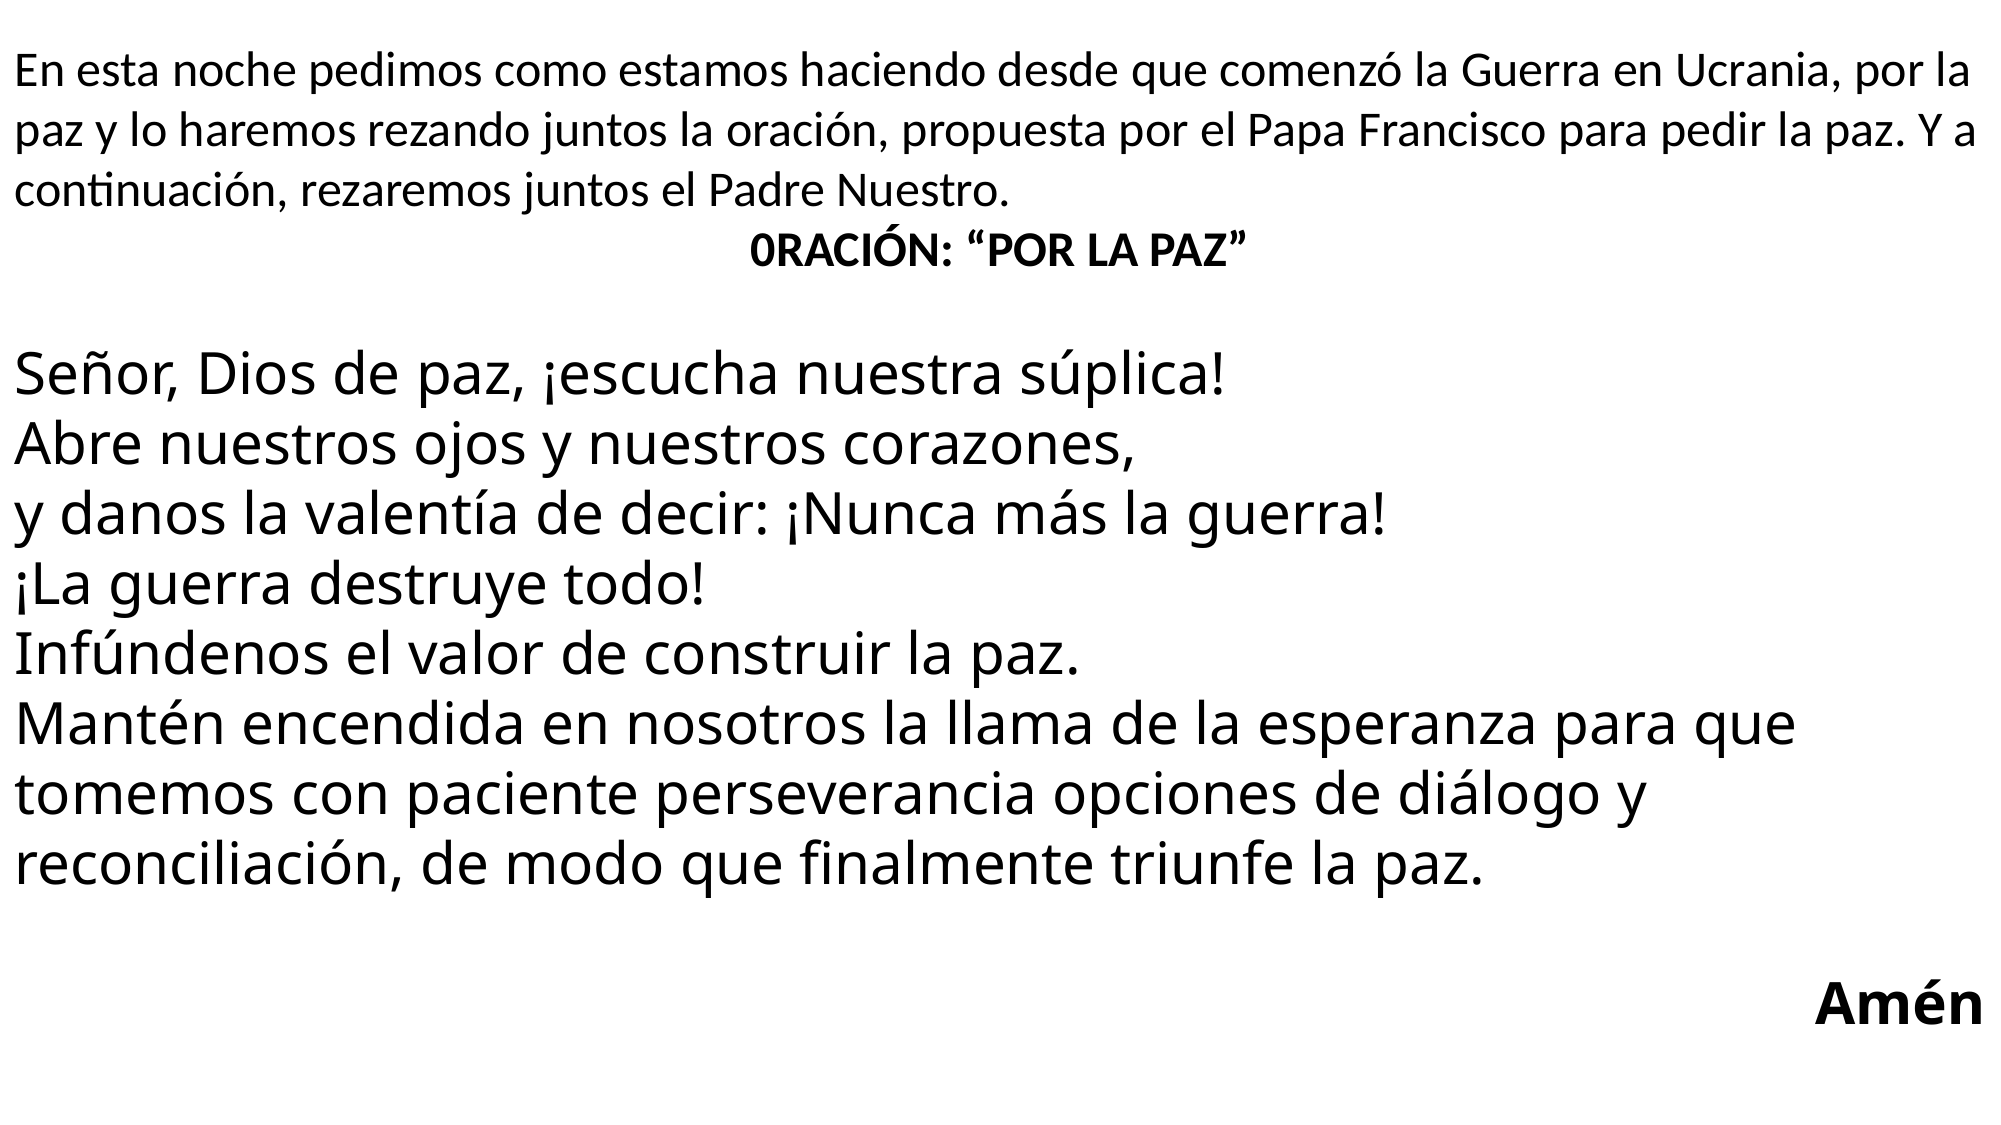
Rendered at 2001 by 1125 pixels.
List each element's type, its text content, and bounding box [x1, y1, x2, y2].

text_box En esta noche pedimos como estamos haciendo desde que comenzó la Guerra en Ucrania, por la paz y lo haremos rezando juntos la oración, propuesta por el Papa Francisco para pedir la paz. Y a continuación, rezaremos juntos el Padre Nuestro. 0RACIÓN: “POR LA PAZ” Señor, Dios de paz, ¡escucha nuestra súplica! Abre nuestros ojos y nuestros corazones, y danos la valentía de decir: ¡Nunca más la guerra! ¡La guerra destruye todo! Infúndenos el valor de construir la paz. Mantén encendida en nosotros la llama de la esperanza para que tomemos con paciente perseverancia opciones de diálogo y reconciliación, de modo que finalmente triunfe la paz. Amén [0, 28, 2000, 1096]
